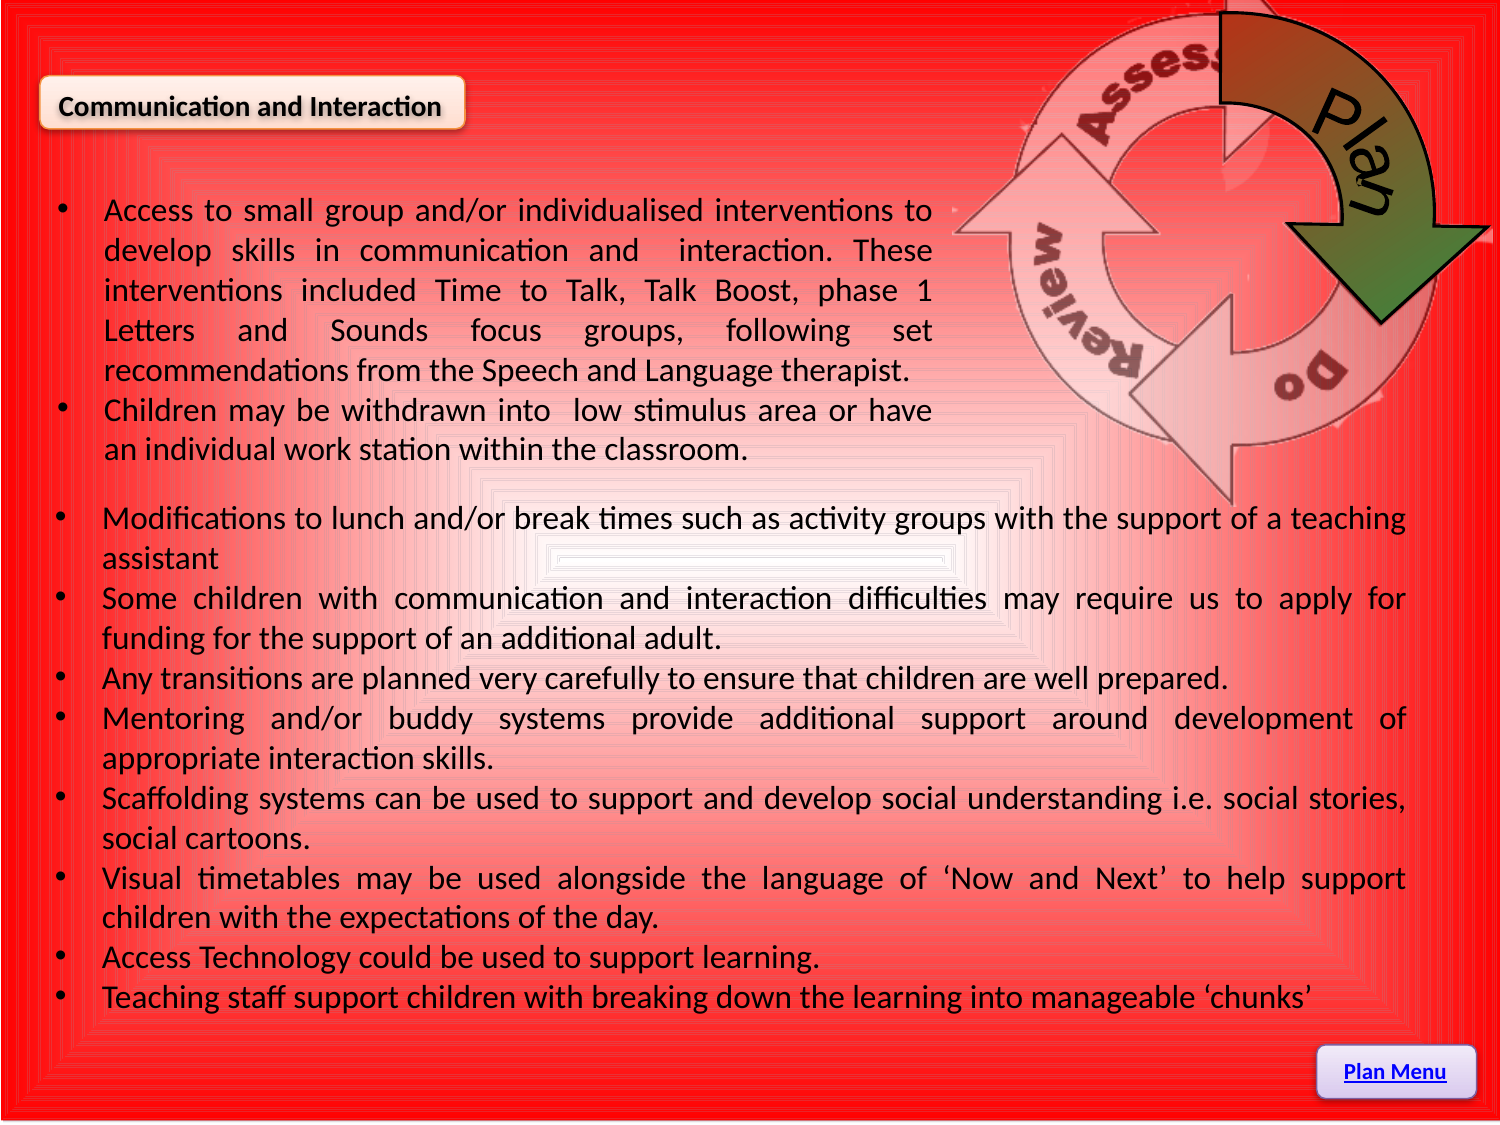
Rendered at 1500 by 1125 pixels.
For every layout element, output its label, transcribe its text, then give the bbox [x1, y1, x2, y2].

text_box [1002, 16, 1439, 429]
text_box Communication and Interaction [43, 80, 462, 131]
text_box Modifications to lunch and/or break times such as activity groups with the support of a teaching assistant Some children with communication and interaction difficulties may require us to apply for funding for the support of an additional adult. Any transitions are planned very carefully to ensure that children are well prepared. Mentoring and/or buddy systems provide additional support around development of appropriate interaction skills. Scaffolding systems can be used to support and develop social understanding i.e. social stories, social cartoons. Visual timetables may be used alongside the language of ‘Now and Next’ to help support children with the expectations of the day. Access Technology could be used to support learning. Teaching staff support children with breaking down the learning into manageable ‘chunks’ [39, 488, 1424, 888]
text_box [1, 0, 1500, 1121]
text_box [39, 74, 466, 82]
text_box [1316, 1044, 1477, 1099]
picture [952, 0, 1493, 508]
text_box Access to small group and/or individualised interventions to develop skills in communication and interaction. These interventions included Time to Talk, Talk Boost, phase 1 Letters and Sounds focus groups, following set recommendations from the Speech and Language therapist. Children may be withdrawn into low stimulus area or have an individual work station within the classroom. [42, 180, 947, 476]
